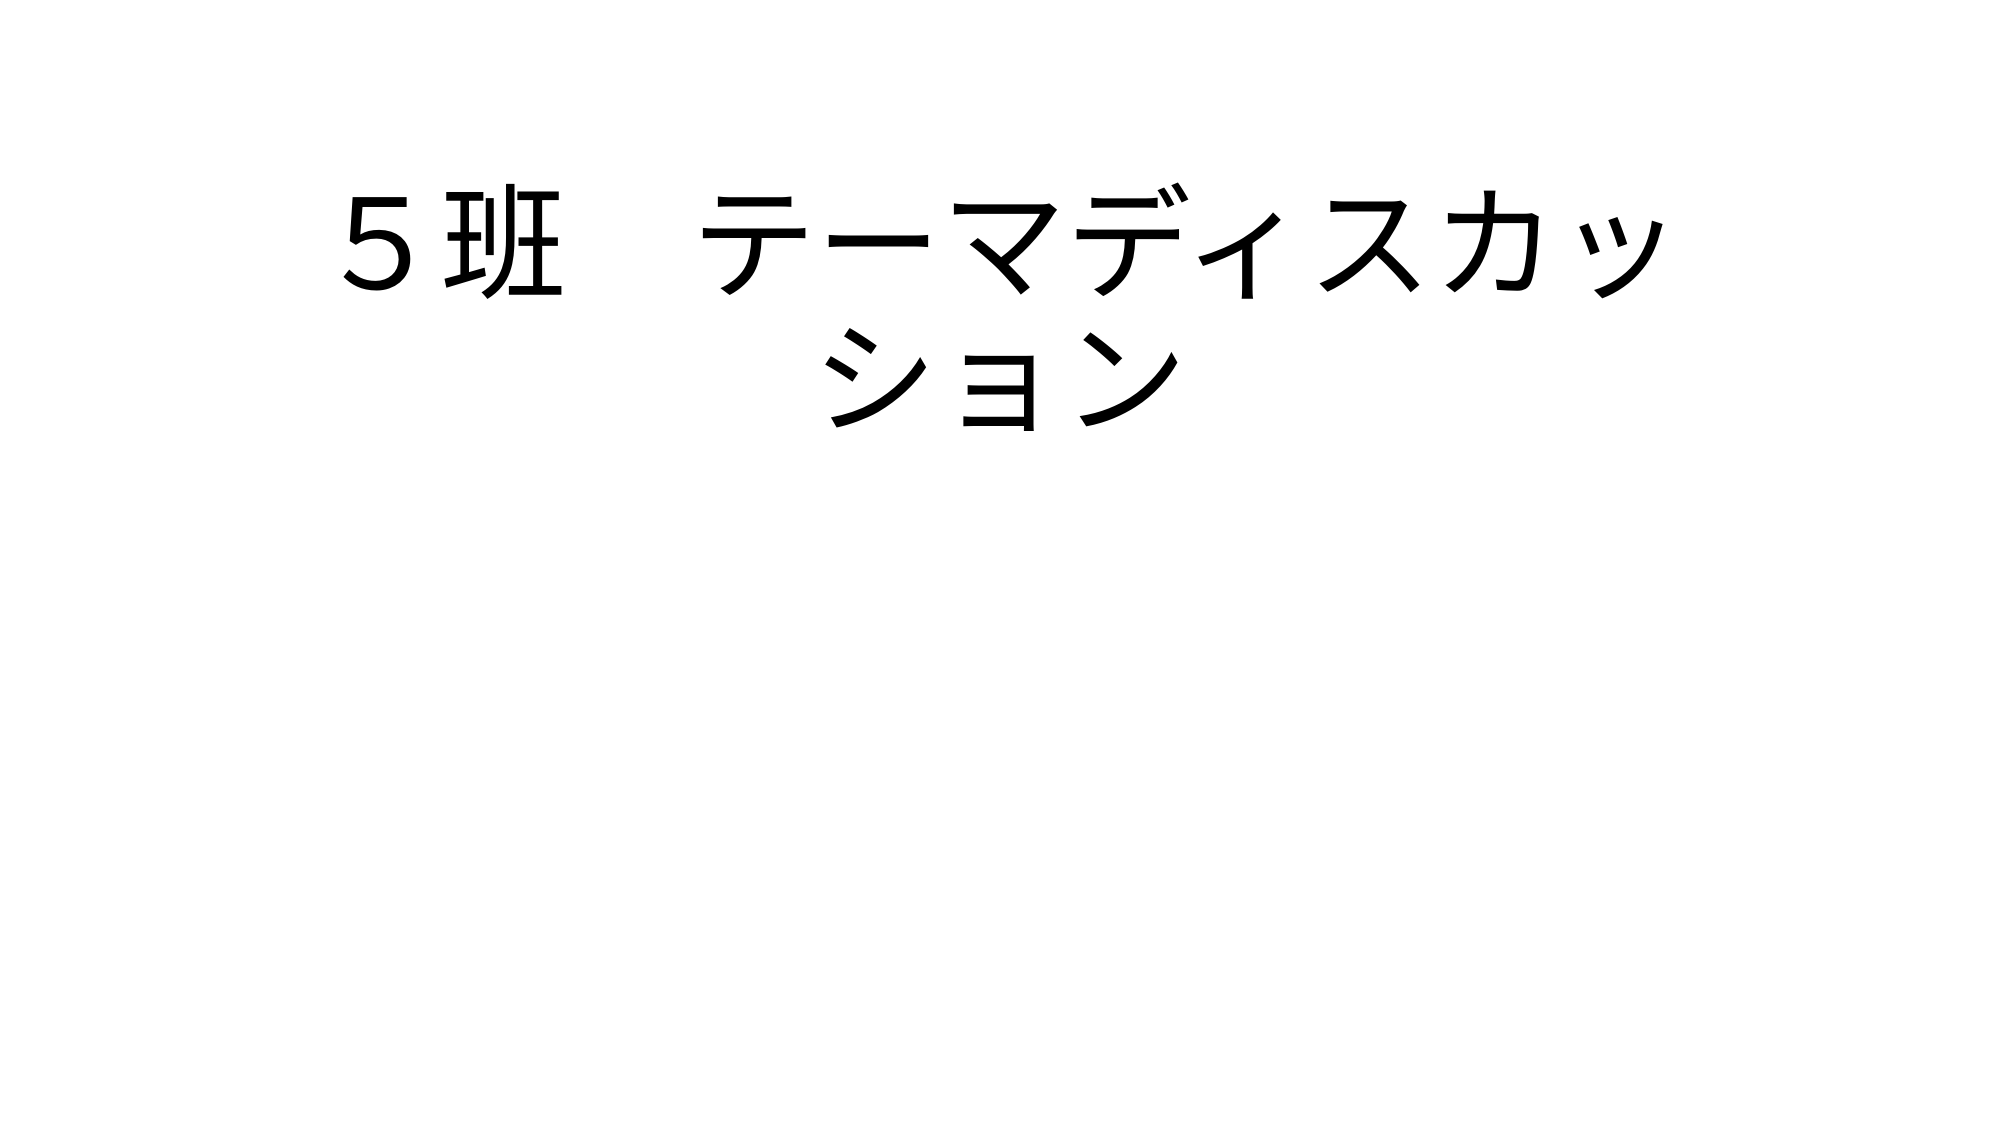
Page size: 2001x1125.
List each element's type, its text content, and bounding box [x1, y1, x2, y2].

title ５班 テーマディスカッション [249, 67, 1750, 460]
